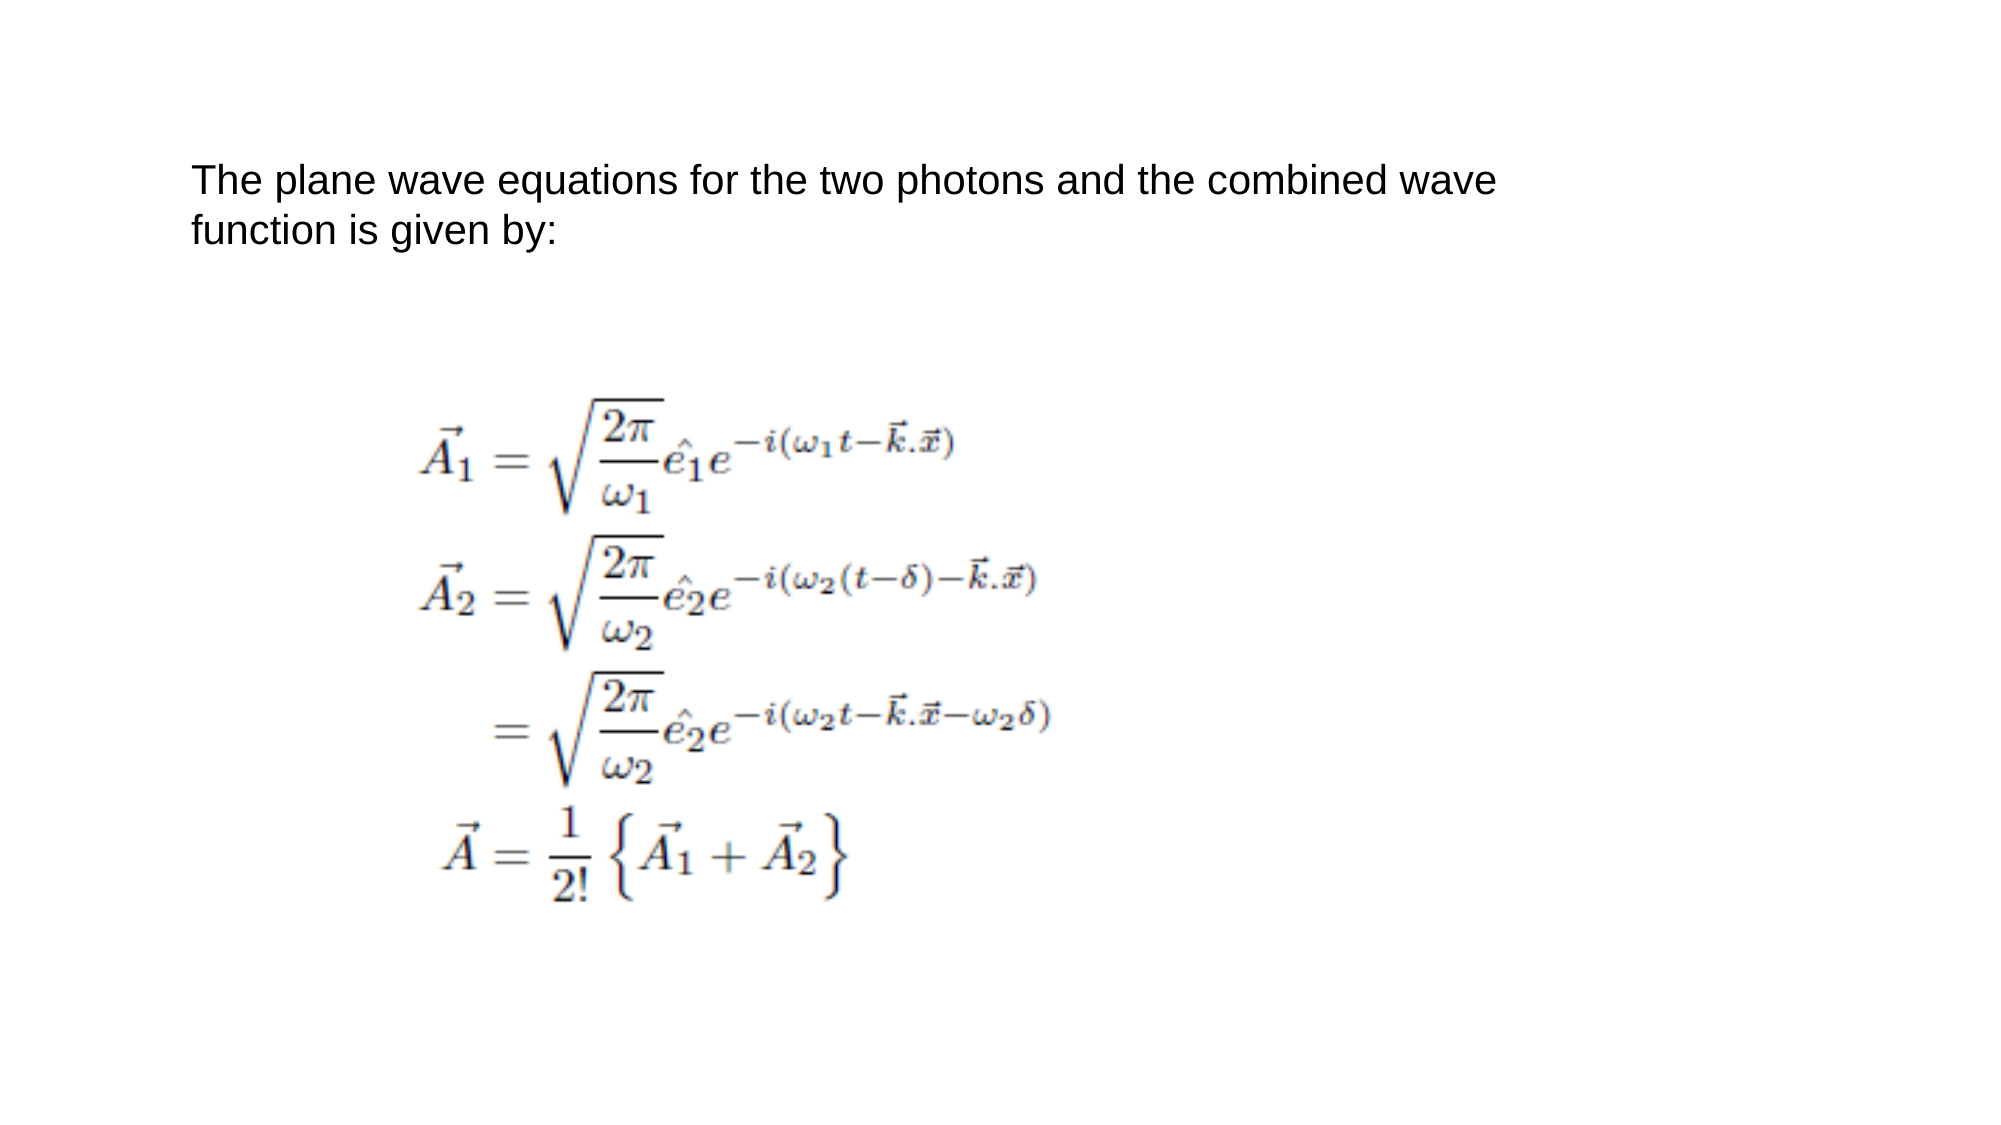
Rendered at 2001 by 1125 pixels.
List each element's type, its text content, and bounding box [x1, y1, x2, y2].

picture [351, 362, 1119, 927]
text_box The plane wave equations for the two photons and the combined wave function is given by: [176, 145, 1521, 260]
